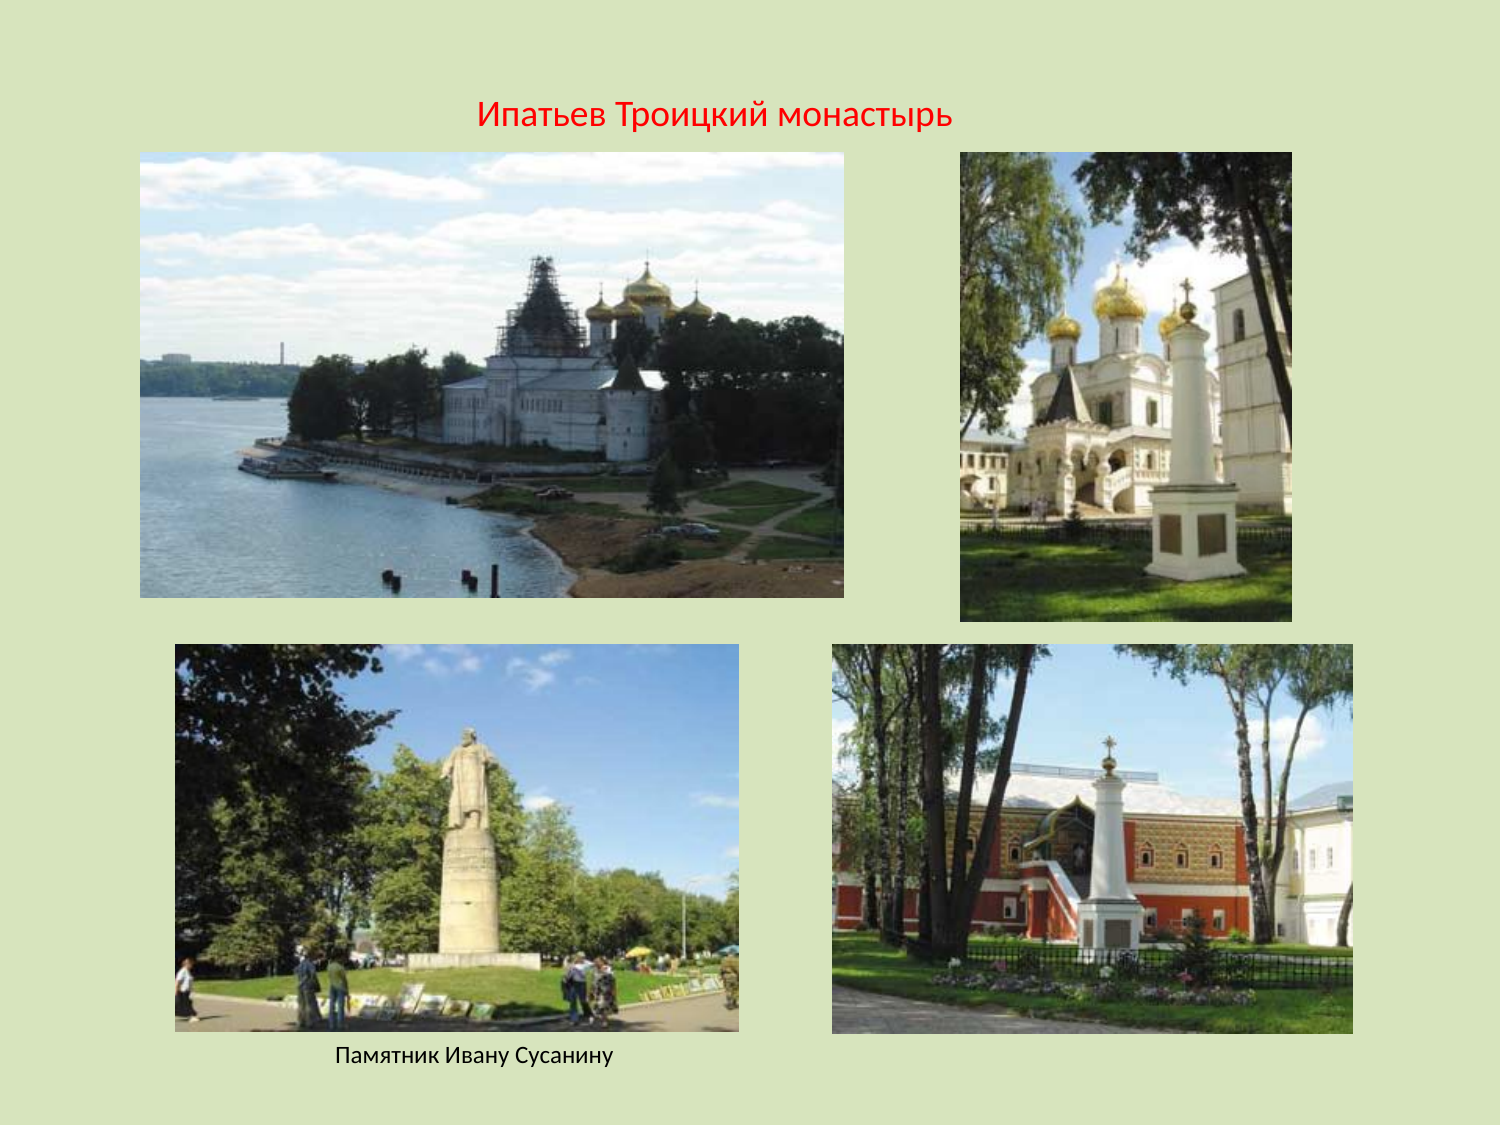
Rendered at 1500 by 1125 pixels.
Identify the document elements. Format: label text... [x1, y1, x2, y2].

picture [960, 152, 1293, 622]
picture [831, 644, 1354, 1035]
text_box Ипатьев Троицкий монастырь [164, 81, 1266, 142]
picture [140, 152, 844, 598]
text_box Памятник Ивану Сусанину [281, 1040, 668, 1076]
picture [175, 644, 739, 1032]
